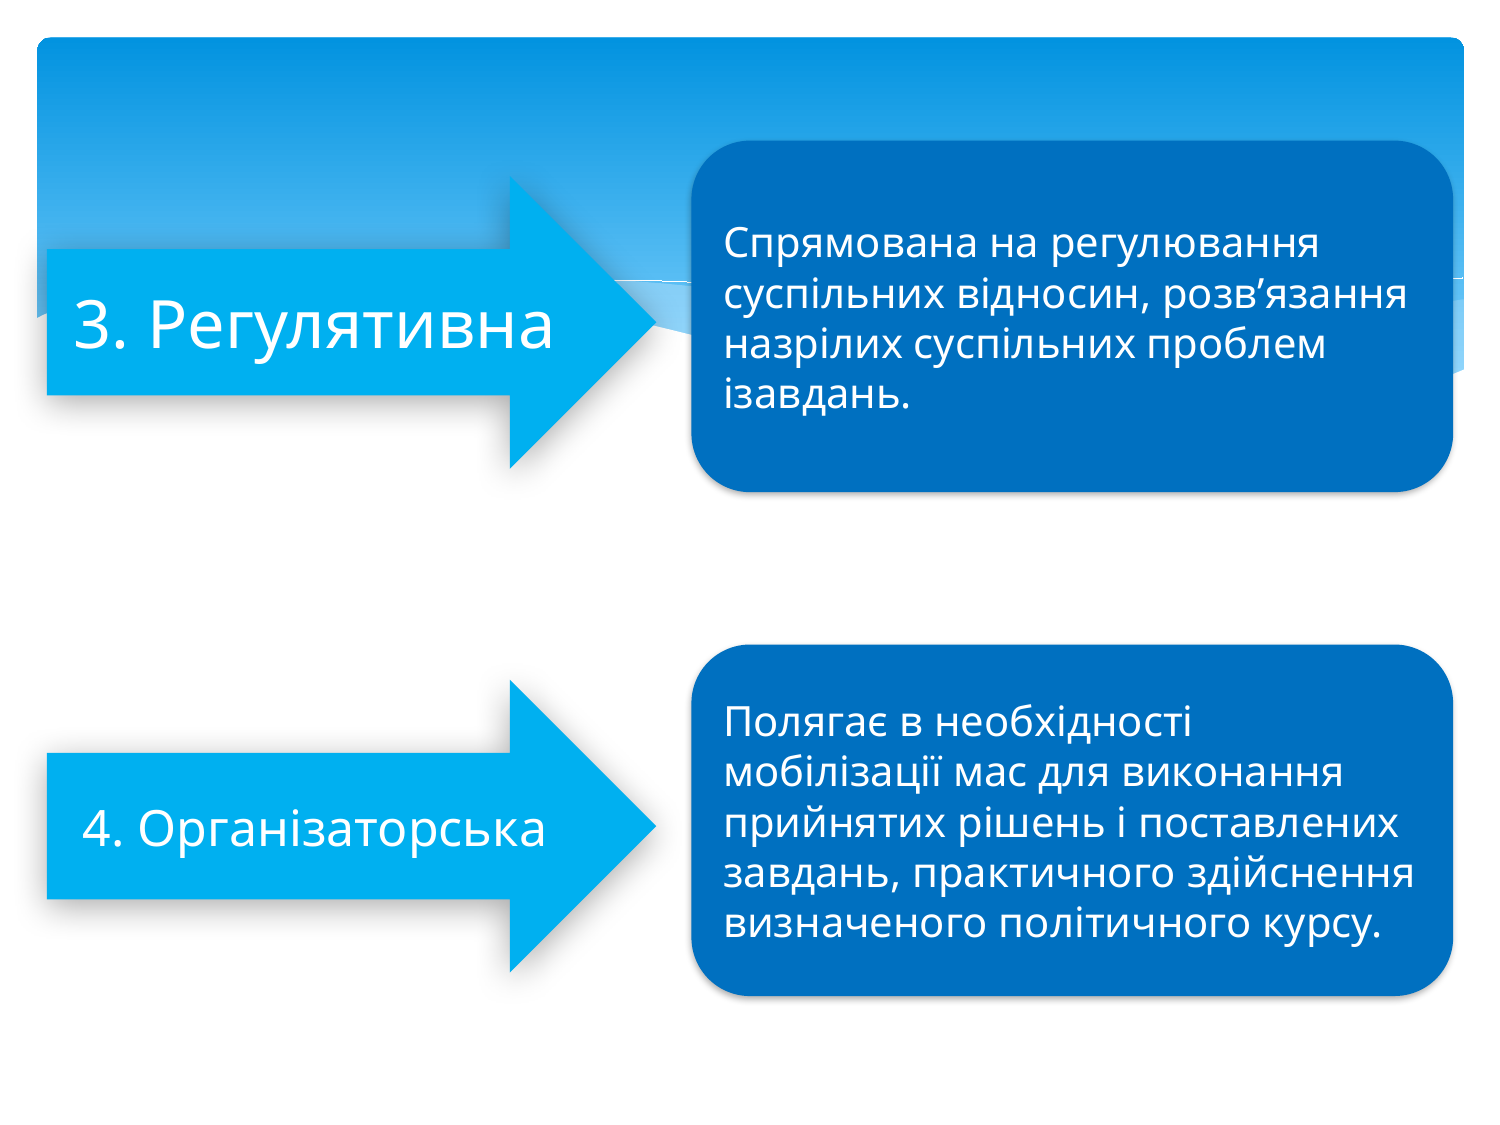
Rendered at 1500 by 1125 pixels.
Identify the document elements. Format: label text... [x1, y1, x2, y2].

text_box Полягає в необхідності мобілізації мас для виконання прийнятих рішень і поставлених завдань, практичного здійснення визначеного політичного курсу. [690, 643, 1455, 998]
text_box 3. Регулятивна [45, 174, 658, 470]
text_box Спрямована на регулювання суспільних відносин, розв’язання назрілих суспільних проблем ізавдань. [690, 139, 1455, 494]
text_box 4. Організаторська [45, 678, 658, 974]
